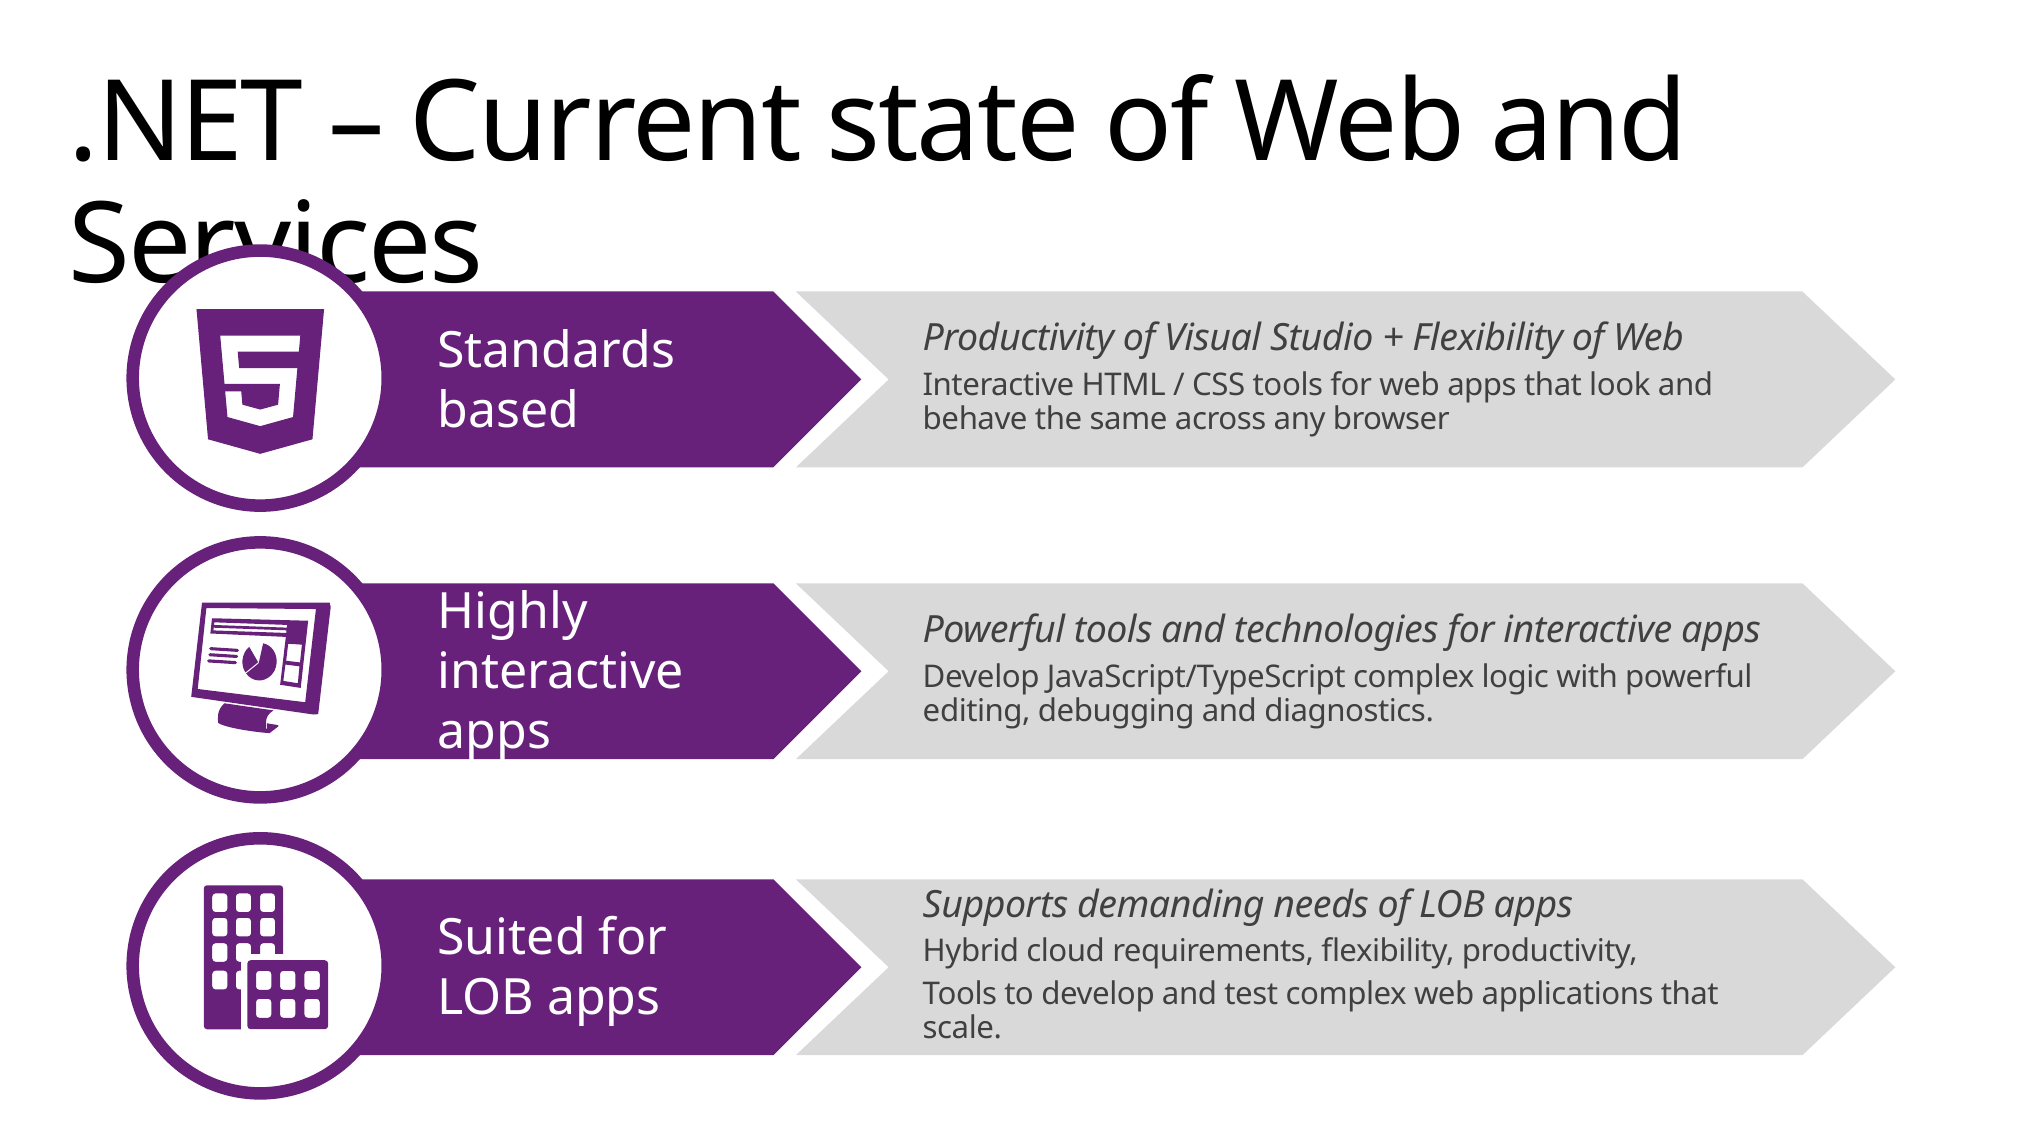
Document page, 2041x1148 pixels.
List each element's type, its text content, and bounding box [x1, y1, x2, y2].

text_box [196, 309, 325, 454]
text_box [131, 837, 389, 1095]
text_box Suited for LOB apps [353, 879, 862, 1056]
text_box [131, 249, 389, 507]
text_box Supports demanding needs of LOB apps Hybrid cloud requirements, flexibility, productivity, Tools to develop and test complex web applications that scale. [795, 879, 1896, 1056]
text_box [190, 601, 332, 734]
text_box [203, 885, 329, 1030]
title .NET – Current state of Web and Services [45, 48, 1996, 199]
text_box Powerful tools and technologies for interactive apps Develop JavaScript/TypeScript complex logic with powerful editing, debugging and diagnostics. [795, 583, 1896, 760]
text_box [131, 541, 389, 799]
text_box Highly interactive apps [353, 583, 862, 760]
text_box Productivity of Visual Studio + Flexibility of Web Interactive HTML / CSS tools for web apps that look and behave the same across any browser [795, 291, 1896, 468]
text_box Standards based [353, 291, 862, 468]
